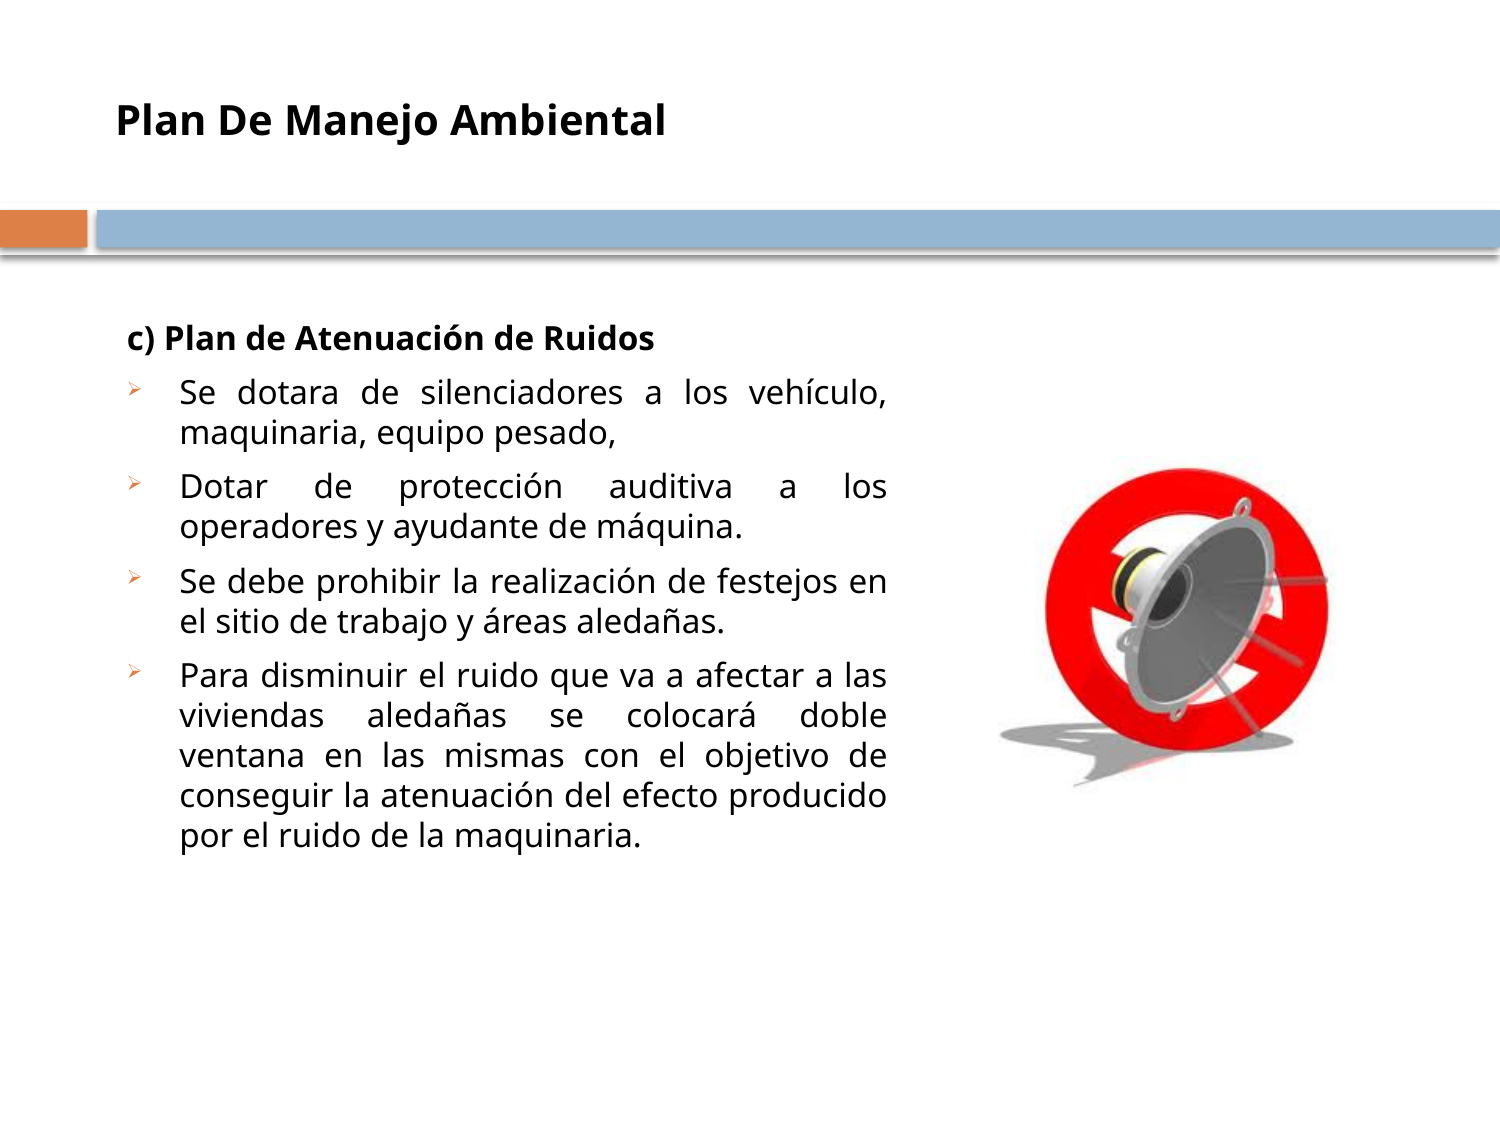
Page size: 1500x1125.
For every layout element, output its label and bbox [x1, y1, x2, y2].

picture [985, 455, 1345, 801]
title [100, 37, 1438, 200]
list [112, 285, 904, 965]
